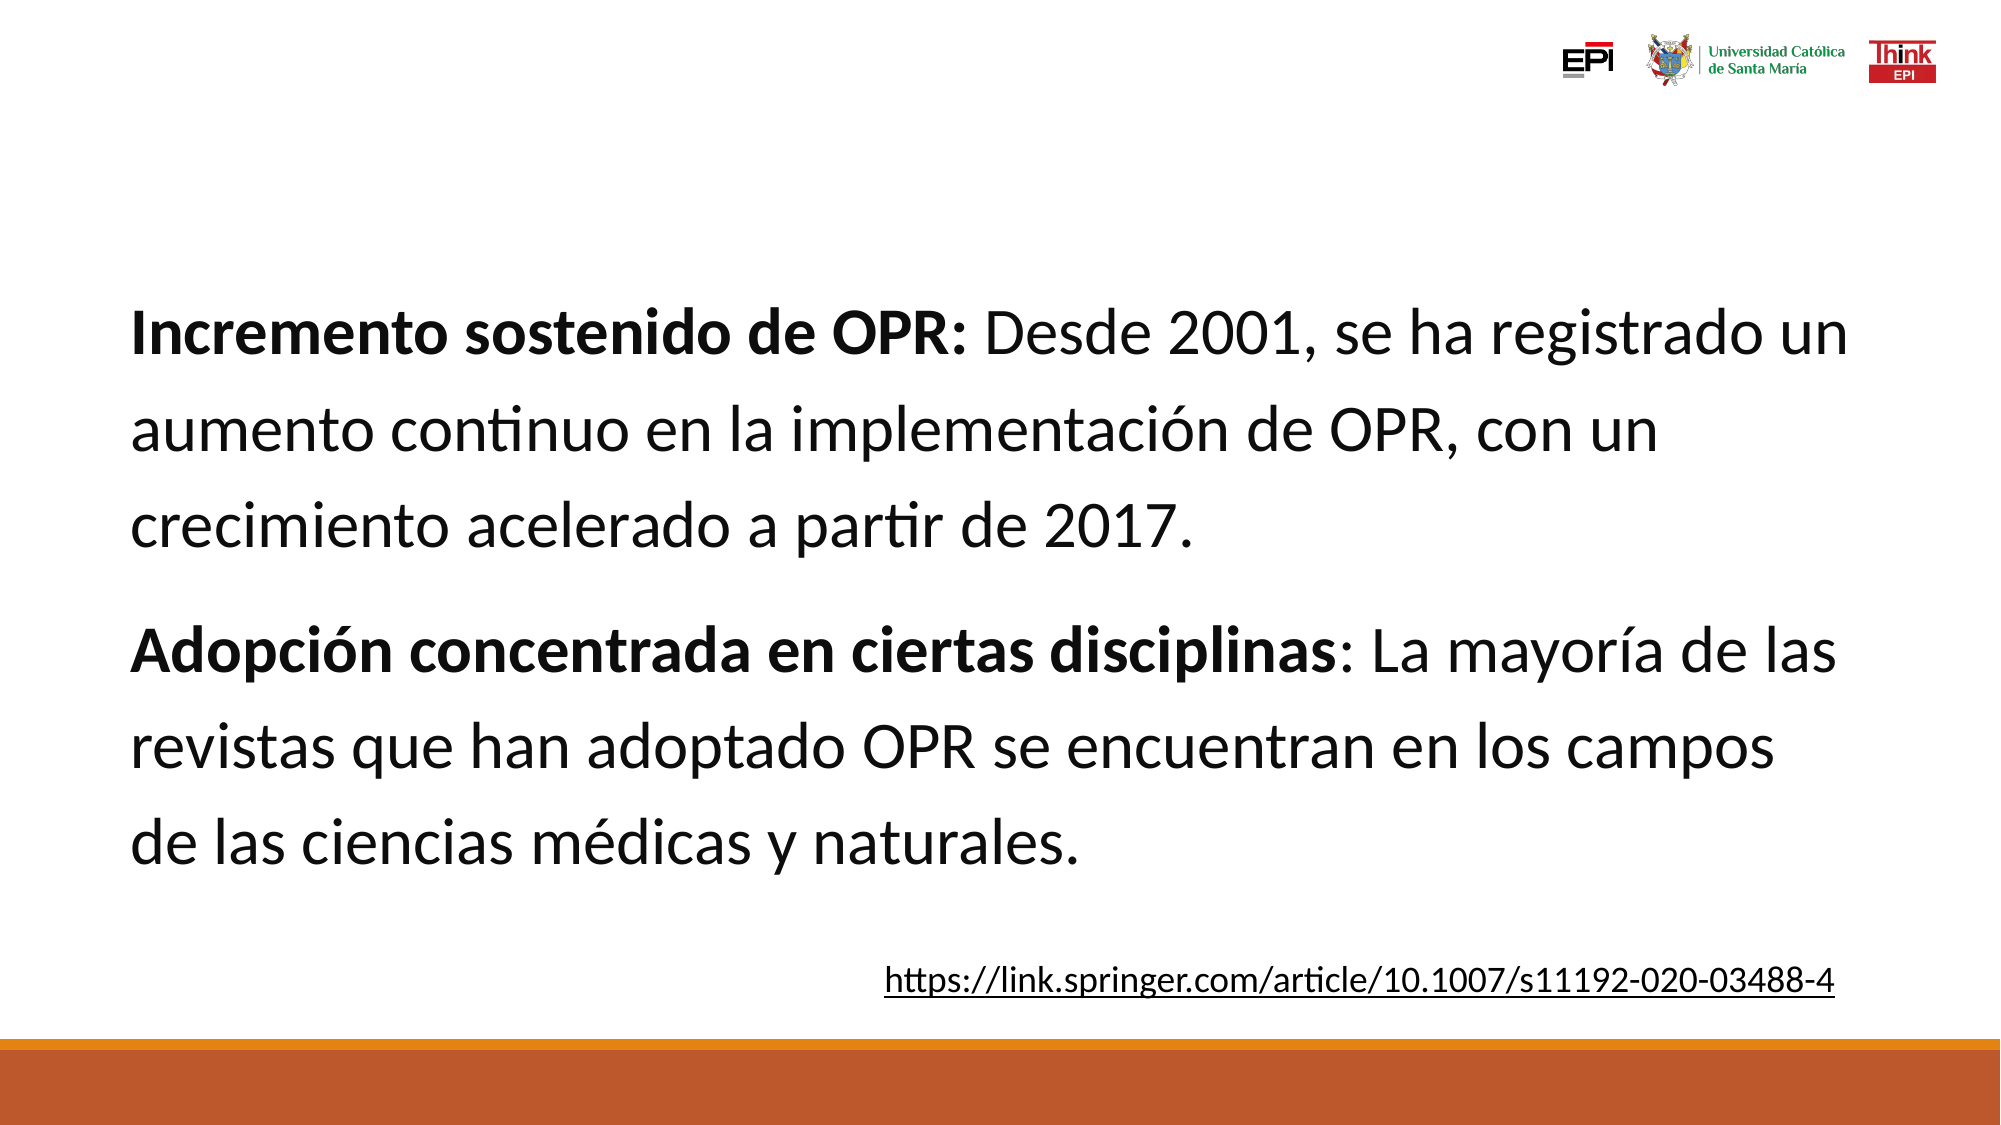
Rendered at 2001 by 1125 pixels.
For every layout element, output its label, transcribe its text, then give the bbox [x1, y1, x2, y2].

text_box https://link.springer.com/article/10.1007/s11192-020-03488-4 [869, 948, 1870, 1008]
list Incremento sostenido de OPR: Desde 2001, se ha registrado un aumento continuo en la implementación de OPR, con un crecimiento acelerado a partir de 2017. Adopción concentrada en ciertas disciplinas: La mayoría de las revistas que han adoptado OPR se encuentran en los campos de las ciencias médicas y naturales. [130, 264, 1856, 979]
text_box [1562, 32, 1936, 88]
